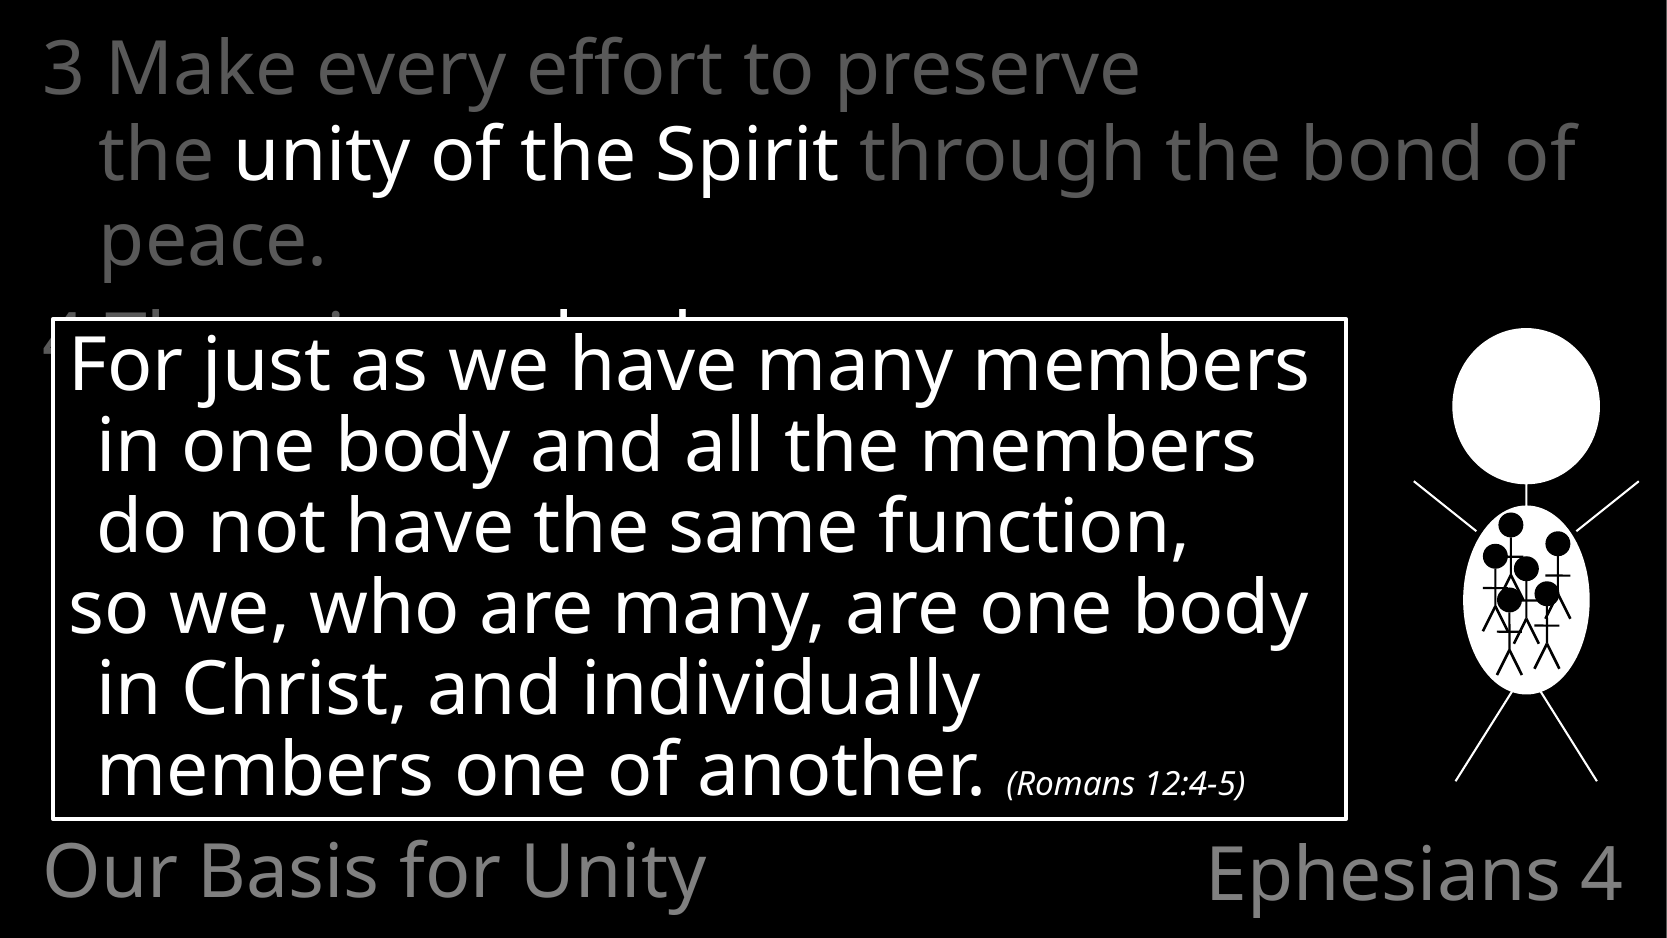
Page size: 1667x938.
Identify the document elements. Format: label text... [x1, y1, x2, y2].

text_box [1527, 555, 1540, 587]
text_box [1545, 530, 1571, 619]
list 3 Make every effort to preserve the unity of the Spirit through the bond of peace. 4 There is one body… [27, 18, 1640, 813]
list Our Basis for Unity [27, 833, 1247, 923]
title Ephesians 4 [1247, 833, 1640, 923]
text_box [1413, 330, 1640, 782]
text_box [1498, 512, 1524, 601]
text_box For just as we have many members in one body and all the members do not have the same function, so we, who are many, are one body in Christ, and individually members one of another. (Romans 12:4-5) [53, 318, 1346, 820]
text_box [1482, 543, 1493, 632]
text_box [1496, 607, 1523, 676]
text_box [1534, 580, 1560, 669]
